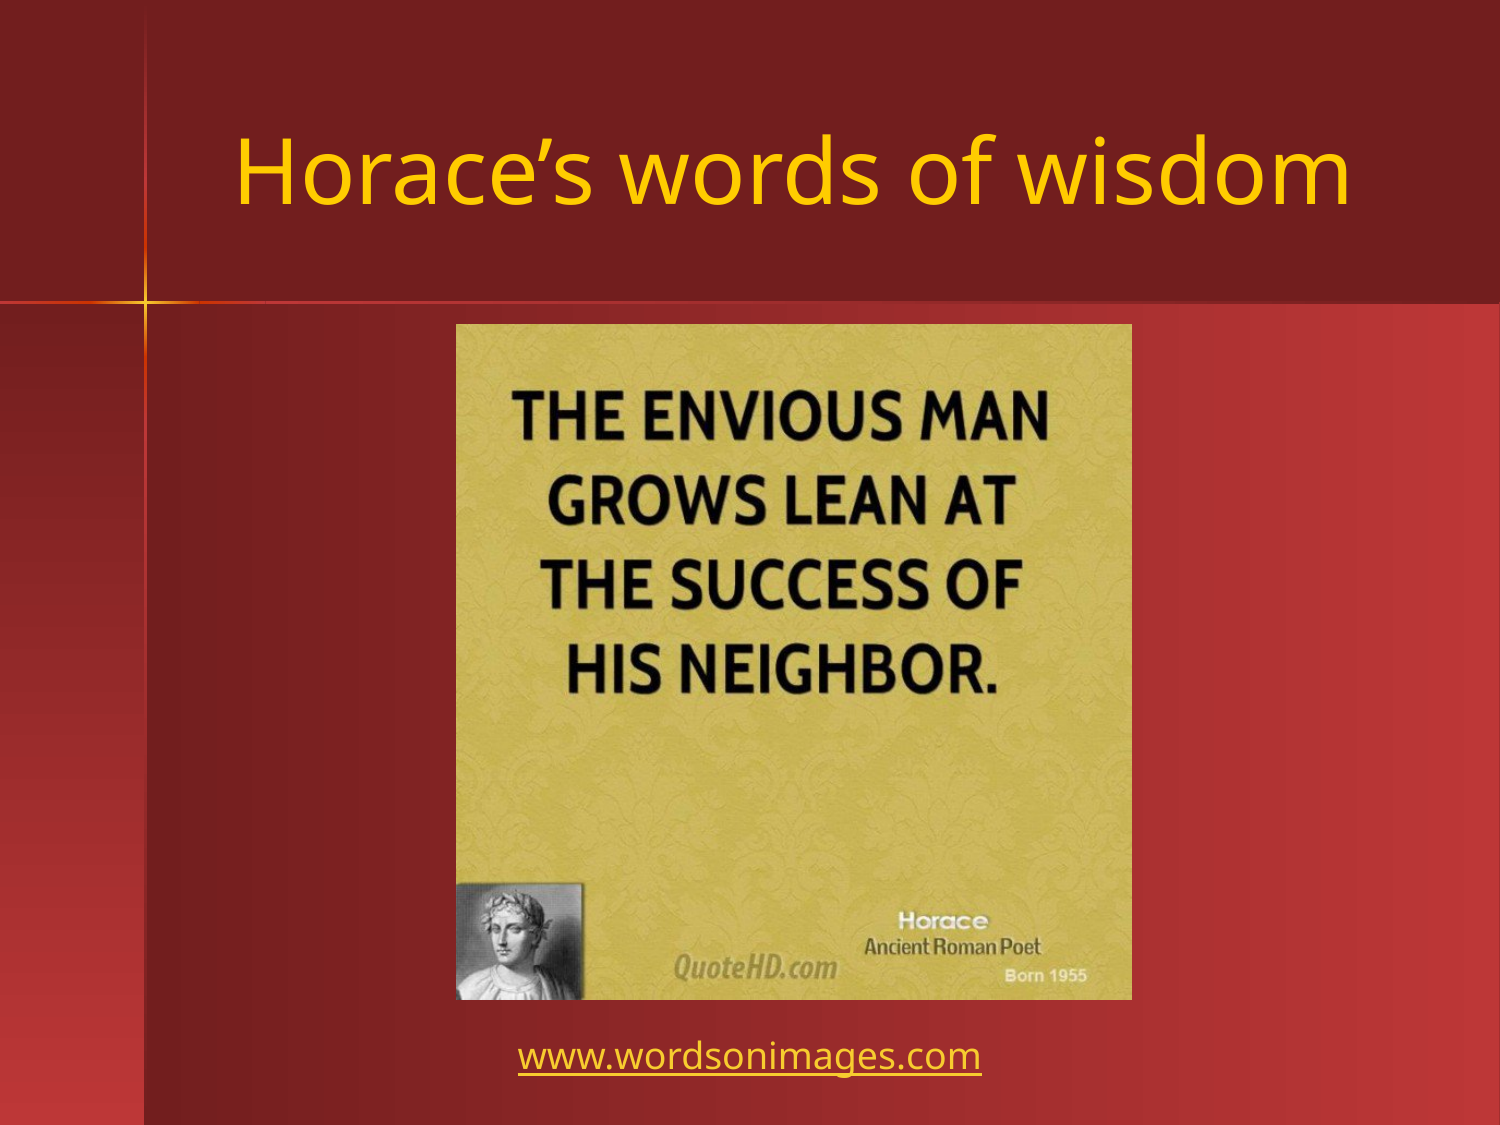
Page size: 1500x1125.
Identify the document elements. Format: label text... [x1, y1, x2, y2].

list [455, 324, 1132, 1001]
title Horace’s words of wisdom [174, 49, 1413, 286]
text_box www.wordsonimages.com [502, 1024, 998, 1091]
